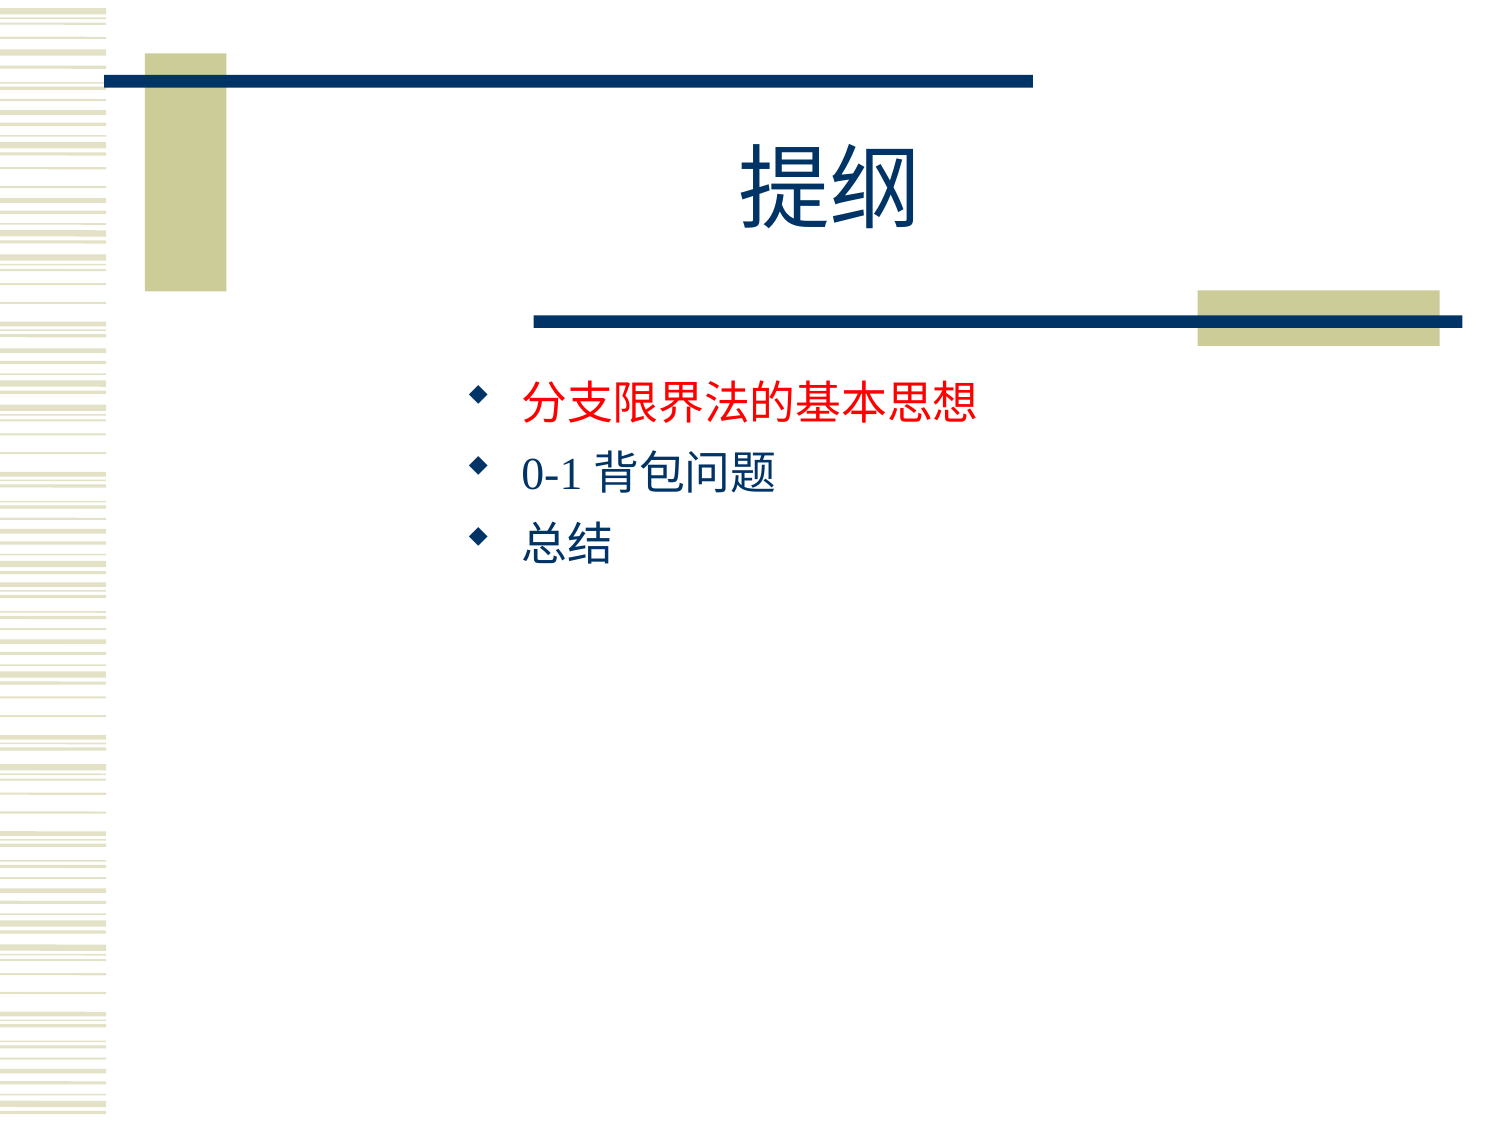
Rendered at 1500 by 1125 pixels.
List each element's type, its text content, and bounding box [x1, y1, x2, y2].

list 分支限界法的基本思想 0-1背包问题 总结 [450, 362, 1200, 1000]
title 提纲 [225, 99, 1436, 288]
